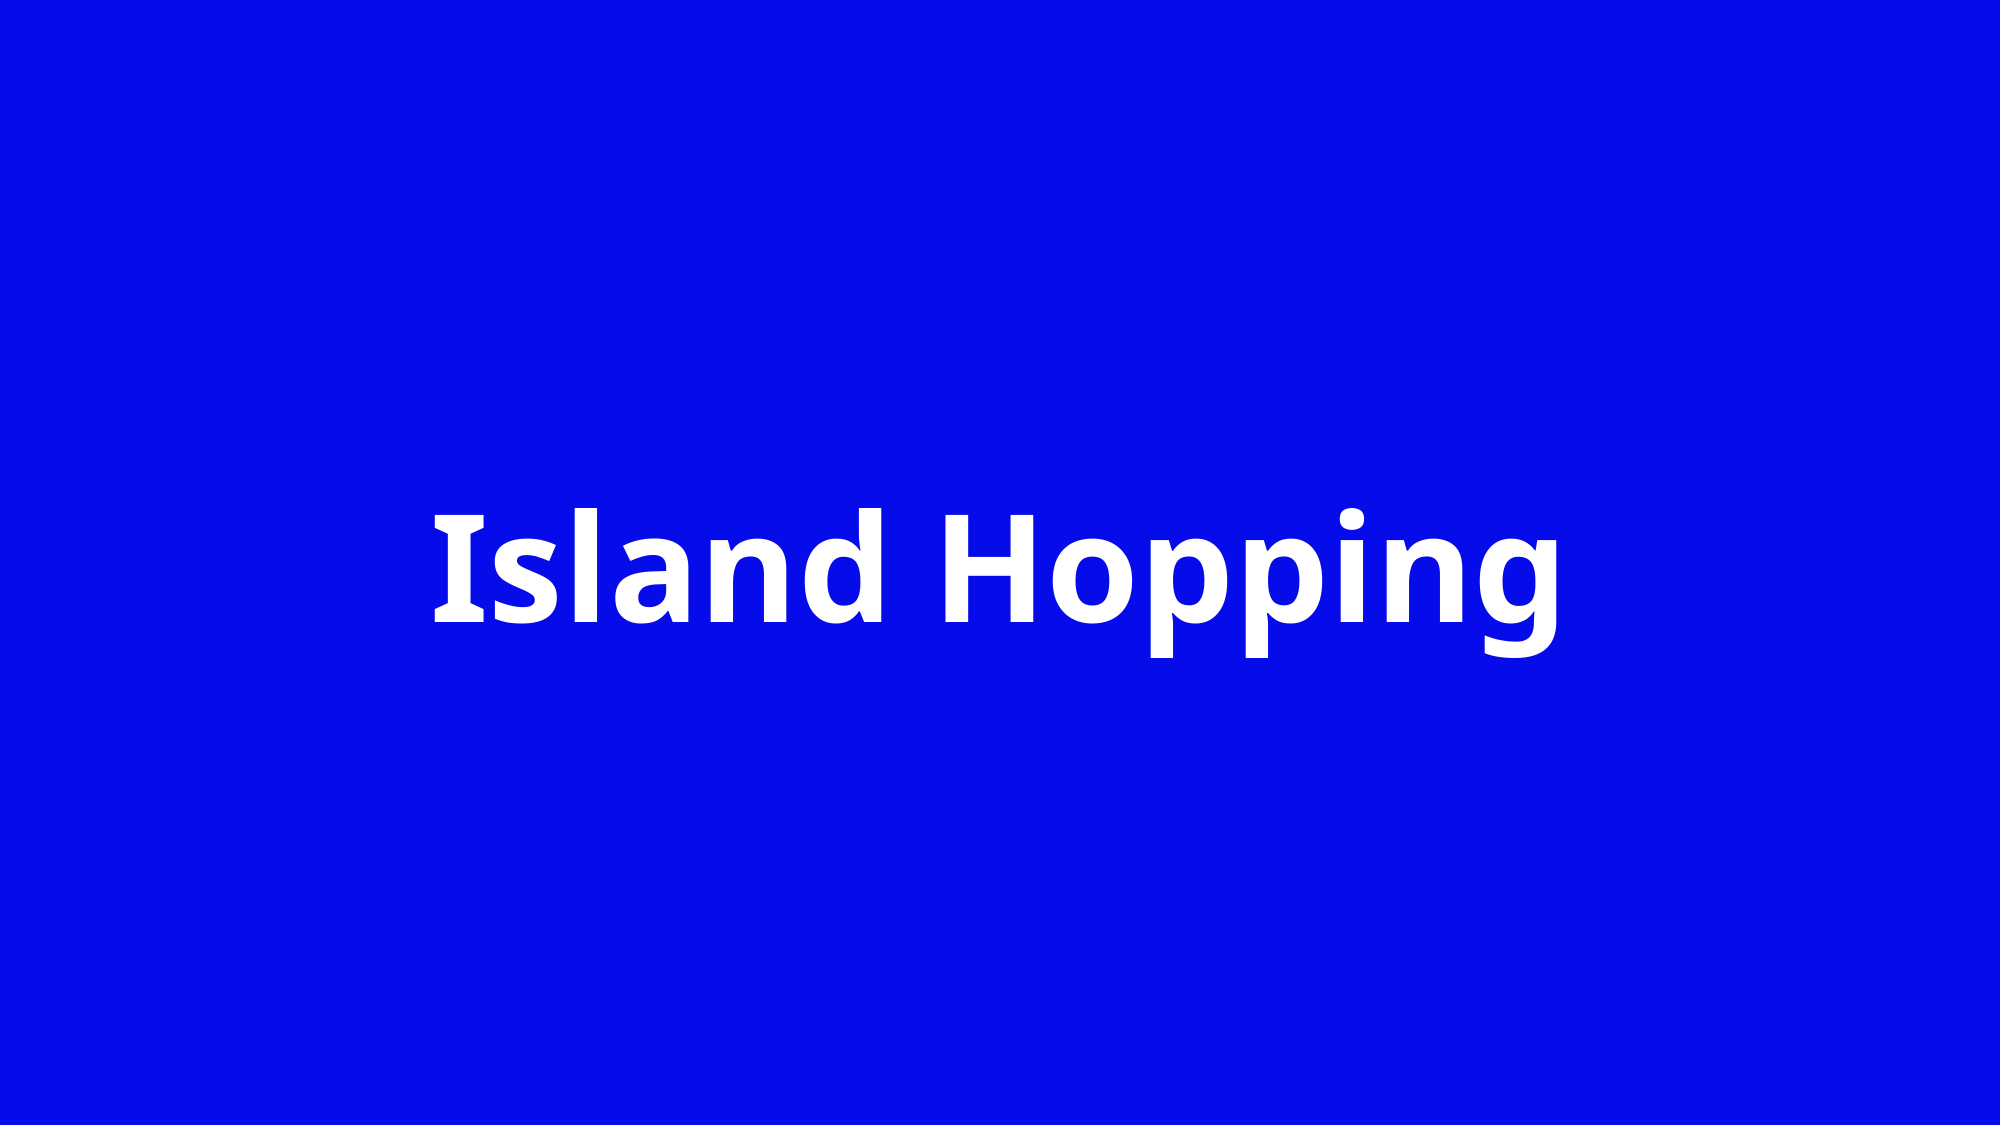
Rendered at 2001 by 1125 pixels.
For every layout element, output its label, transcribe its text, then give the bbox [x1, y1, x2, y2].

text_box Island Hopping [0, 0, 2000, 1125]
